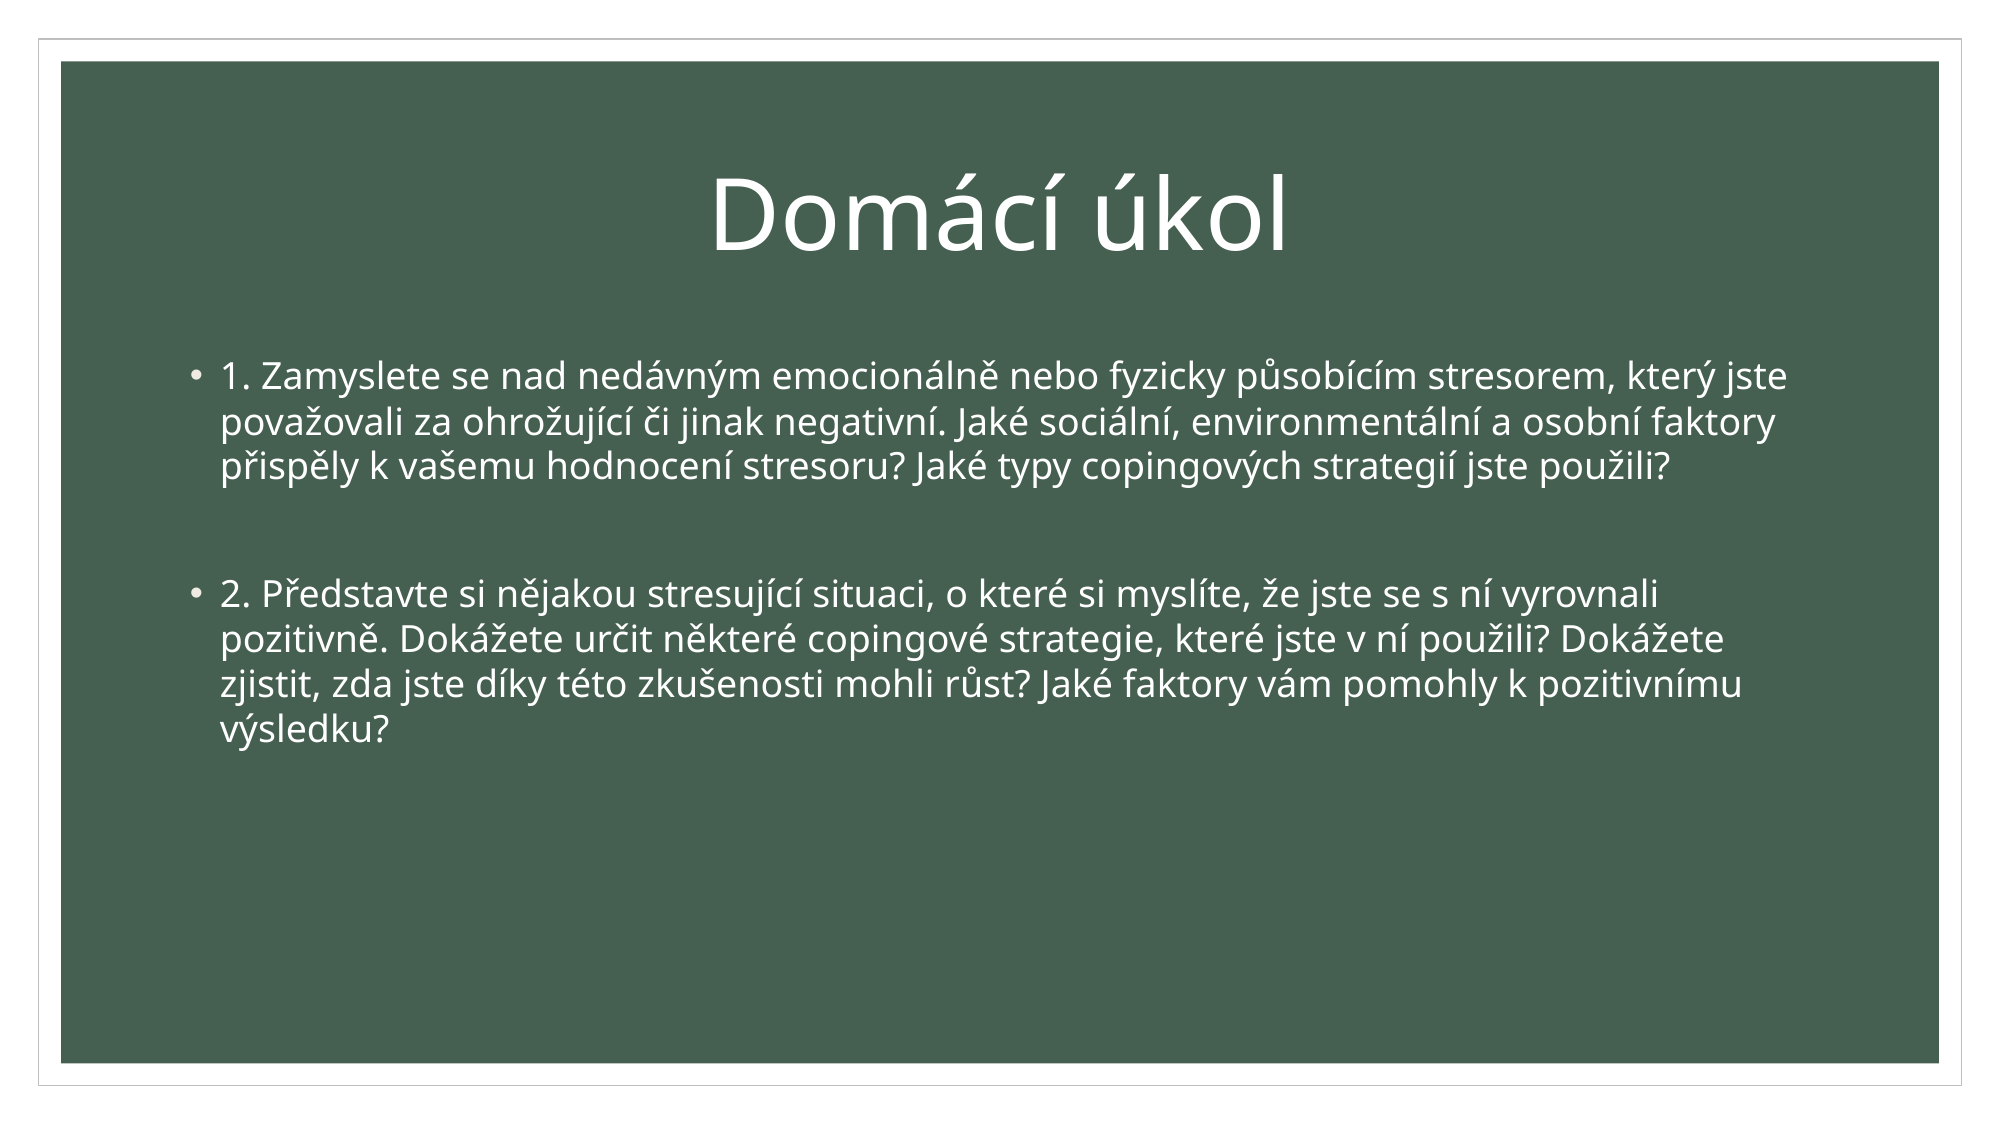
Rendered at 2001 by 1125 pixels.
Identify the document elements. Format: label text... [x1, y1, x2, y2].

title Domácí úkol [174, 105, 1825, 331]
list 1. Zamyslete se nad nedávným emocionálně nebo fyzicky působícím stresorem, který jste považovali za ohrožující či jinak negativní. Jaké sociální, environmentální a osobní faktory přispěly k vašemu hodnocení stresoru? Jaké typy copingových strategií jste použili? 2. Představte si nějakou stresující situaci, o které si myslíte, že jste se s ní vyrovnali pozitivně. Dokážete určit některé copingové strategie, které jste v ní použili? Dokážete zjistit, zda jste díky této zkušenosti mohli růst? Jaké faktory vám pomohly k pozitivnímu výsledku? [174, 345, 1825, 990]
